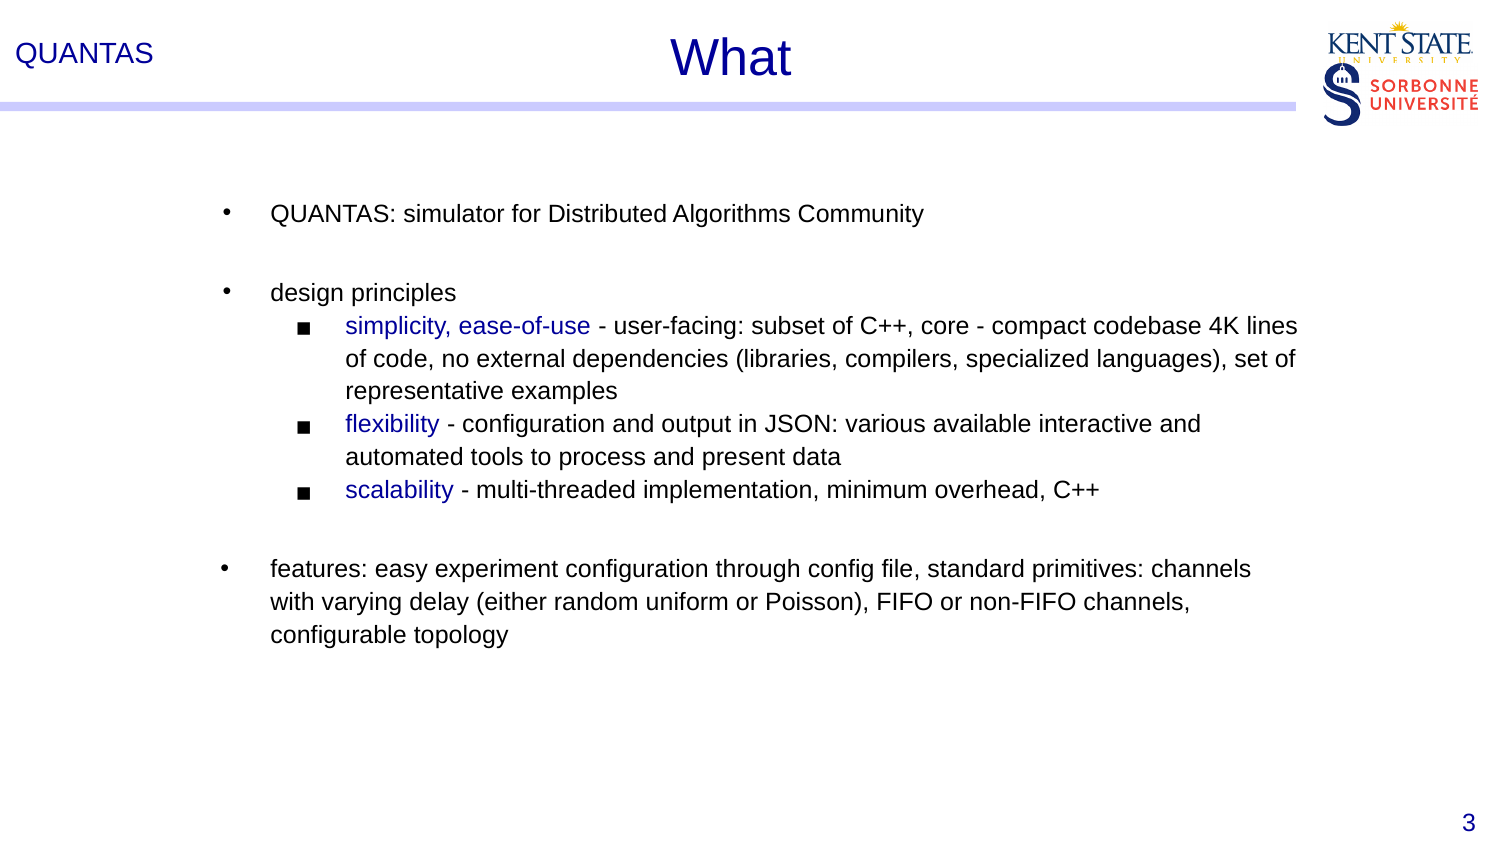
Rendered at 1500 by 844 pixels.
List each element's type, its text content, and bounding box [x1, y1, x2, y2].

picture [1323, 21, 1478, 126]
list QUANTAS: simulator for Distributed Algorithms Community design principles simplicity, ease-of-use - user-facing: subset of C++, core - compact codebase 4K lines of code, no external dependencies (libraries, compilers, specialized languages), set of representative examples flexibility - configuration and output in JSON: various available interactive and automated tools to process and present data scalability - multi-threaded implementation, minimum overhead, C++ features: easy experiment configuration through config file, standard primitives: channels with varying delay (either random uniform or Poisson), FIFO or non-FIFO channels, configurable topology [180, 186, 1320, 741]
title What [215, 32, 1247, 94]
